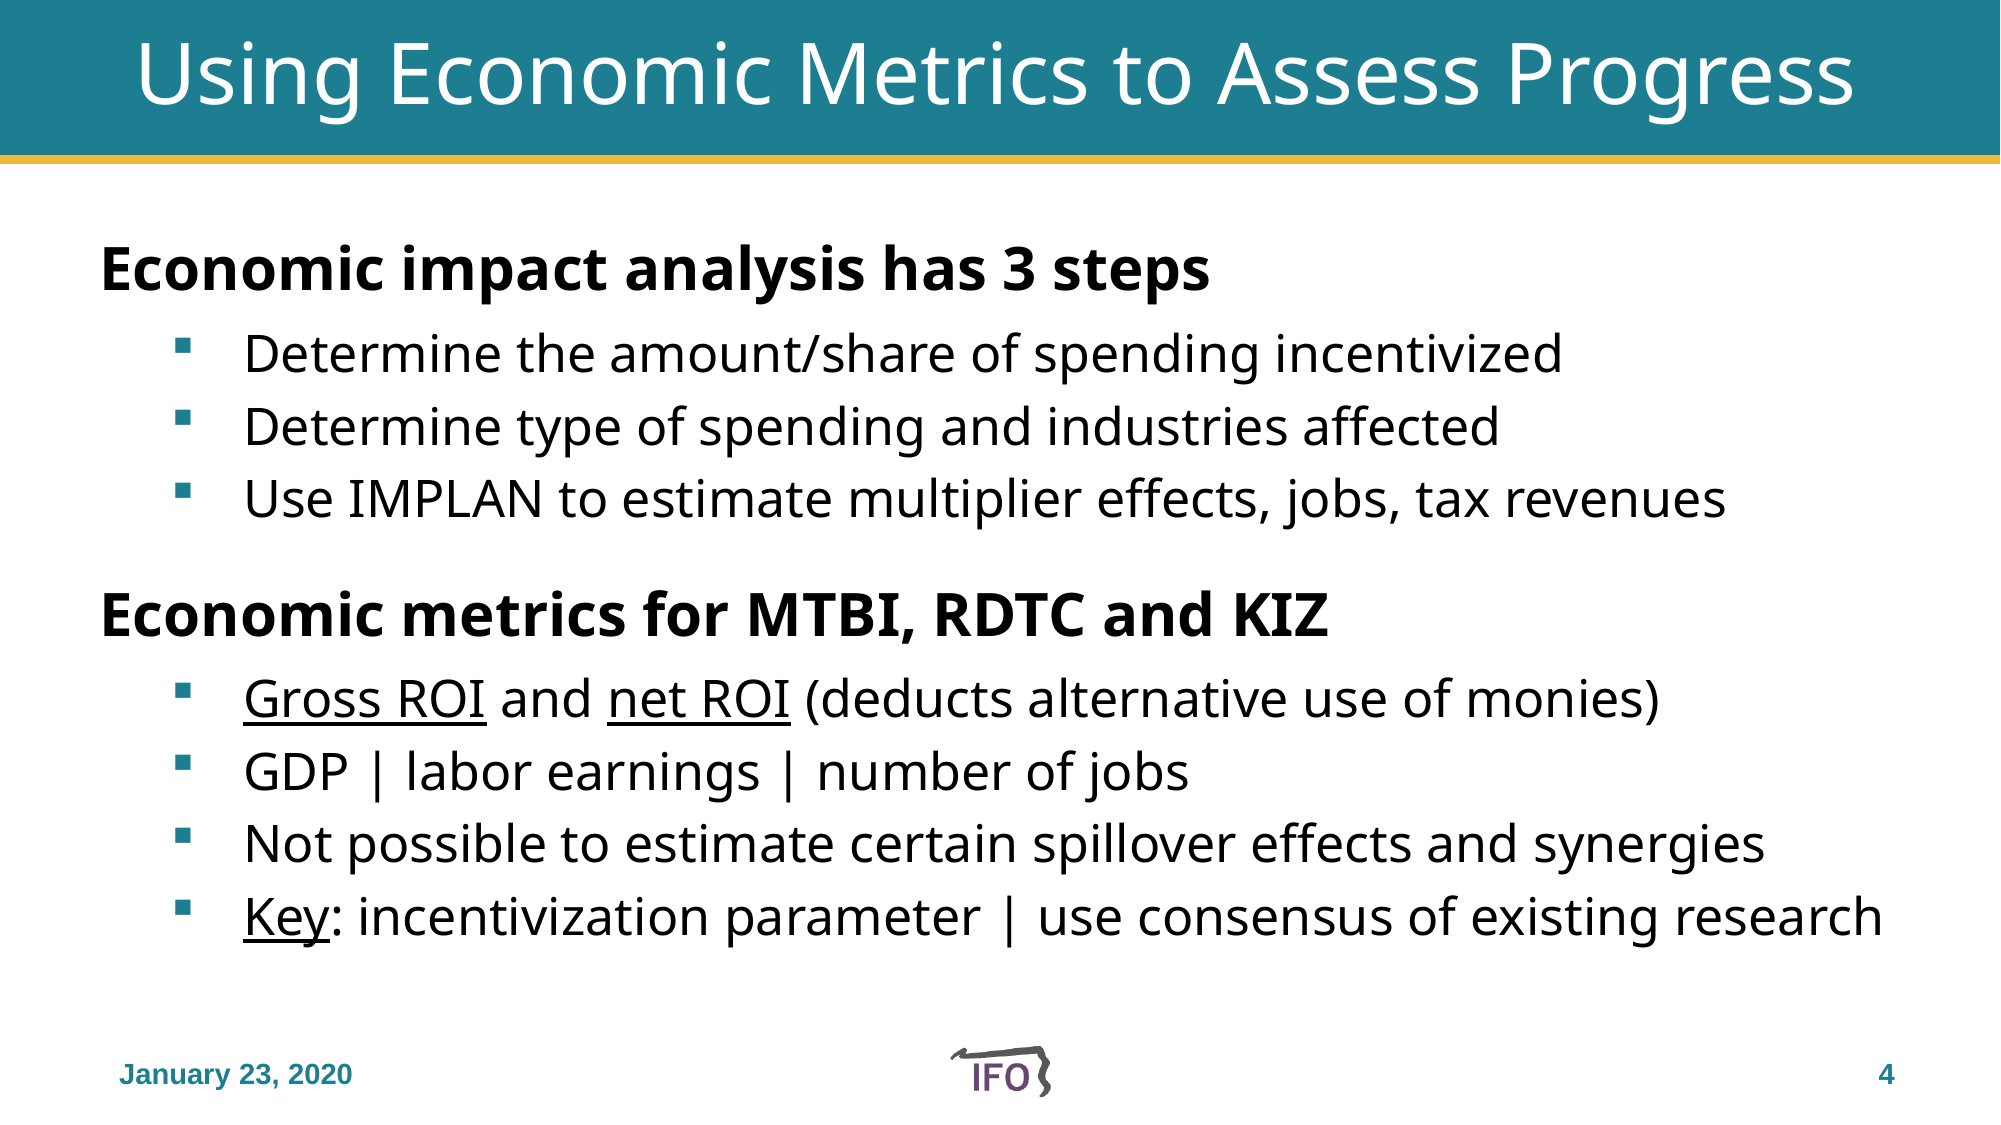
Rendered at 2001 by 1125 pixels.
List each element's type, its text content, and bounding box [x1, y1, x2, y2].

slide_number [104, 1042, 555, 1103]
title Using Economic Metrics to Assess Progress [113, 0, 1879, 172]
slide_number 3 [1459, 1042, 1910, 1103]
picture [943, 1039, 1059, 1103]
list Economic impact analysis has 3 steps Determine the amount/share of spending incentivized Determine type of spending and industries affected Use IMPLAN to estimate multiplier effects, jobs, tax revenues Economic metrics for MTBI, RDTC and KIZ Gross ROI and net ROI (deducts alternative use of monies) GDP | labor earnings | number of jobs Not possible to estimate certain spillover effects and synergies Key: incentivization parameter | use consensus of existing research [84, 223, 1911, 1014]
